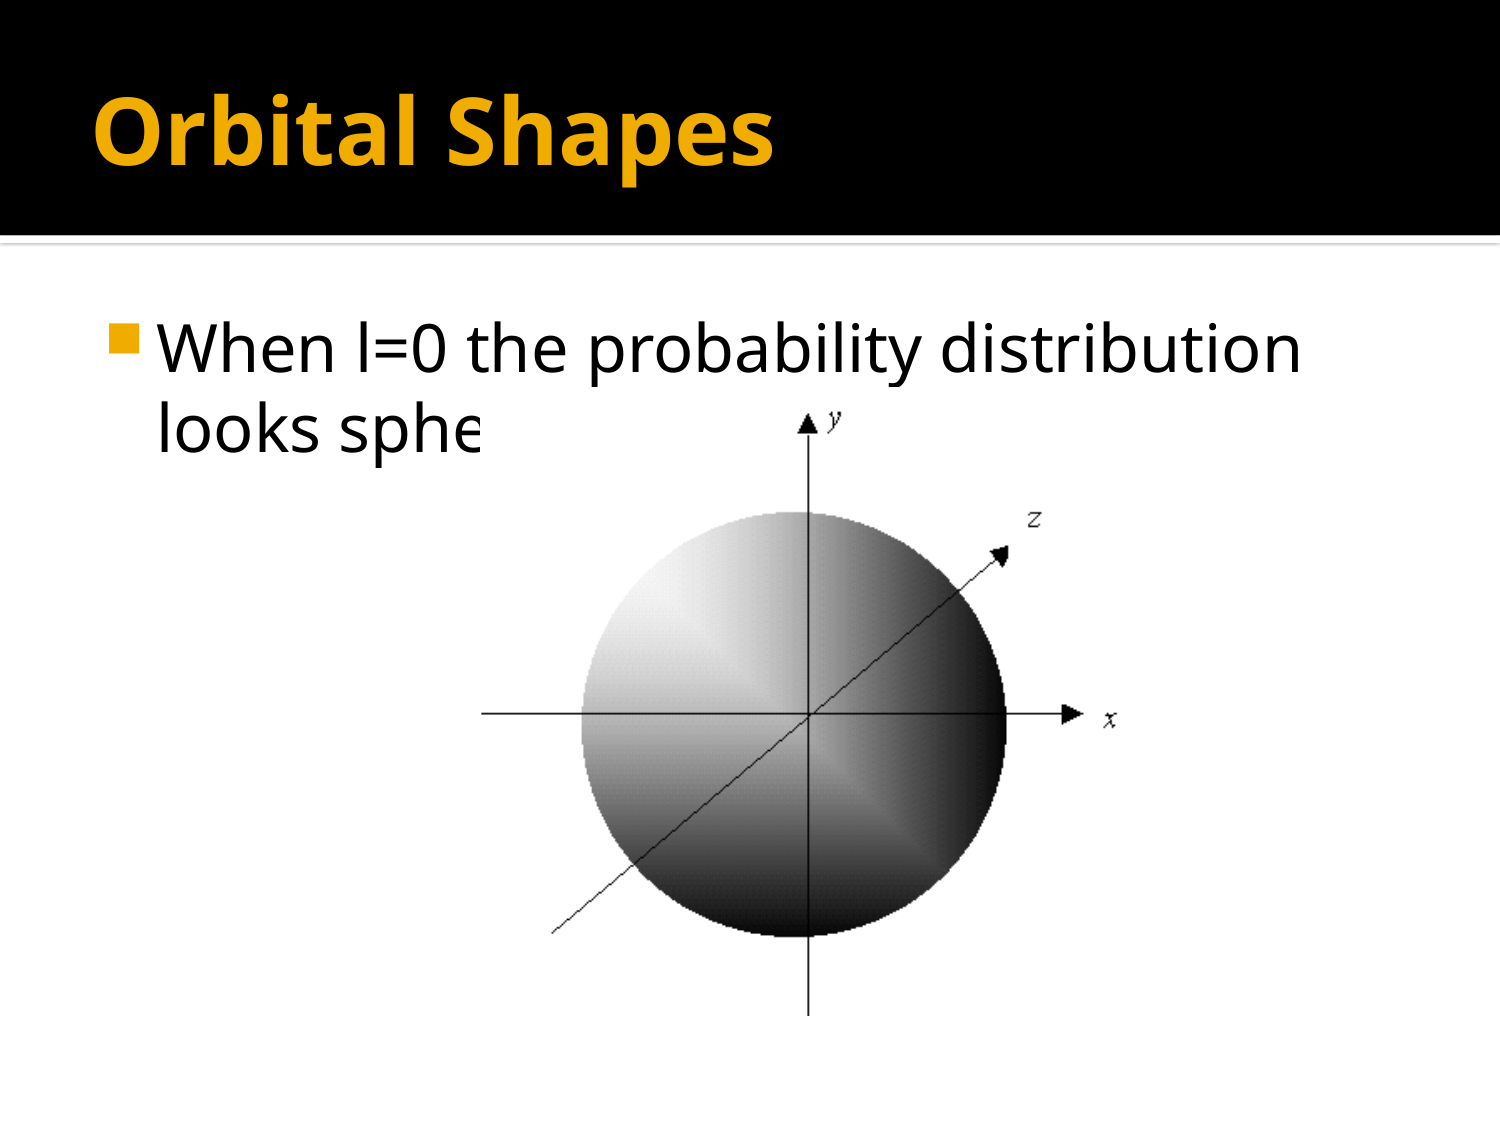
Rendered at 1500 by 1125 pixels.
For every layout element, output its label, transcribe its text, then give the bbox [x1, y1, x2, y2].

list When l=0 the probability distribution looks spherical. [75, 291, 1425, 1050]
picture [480, 387, 1159, 1016]
title Orbital Shapes [75, 25, 1425, 231]
